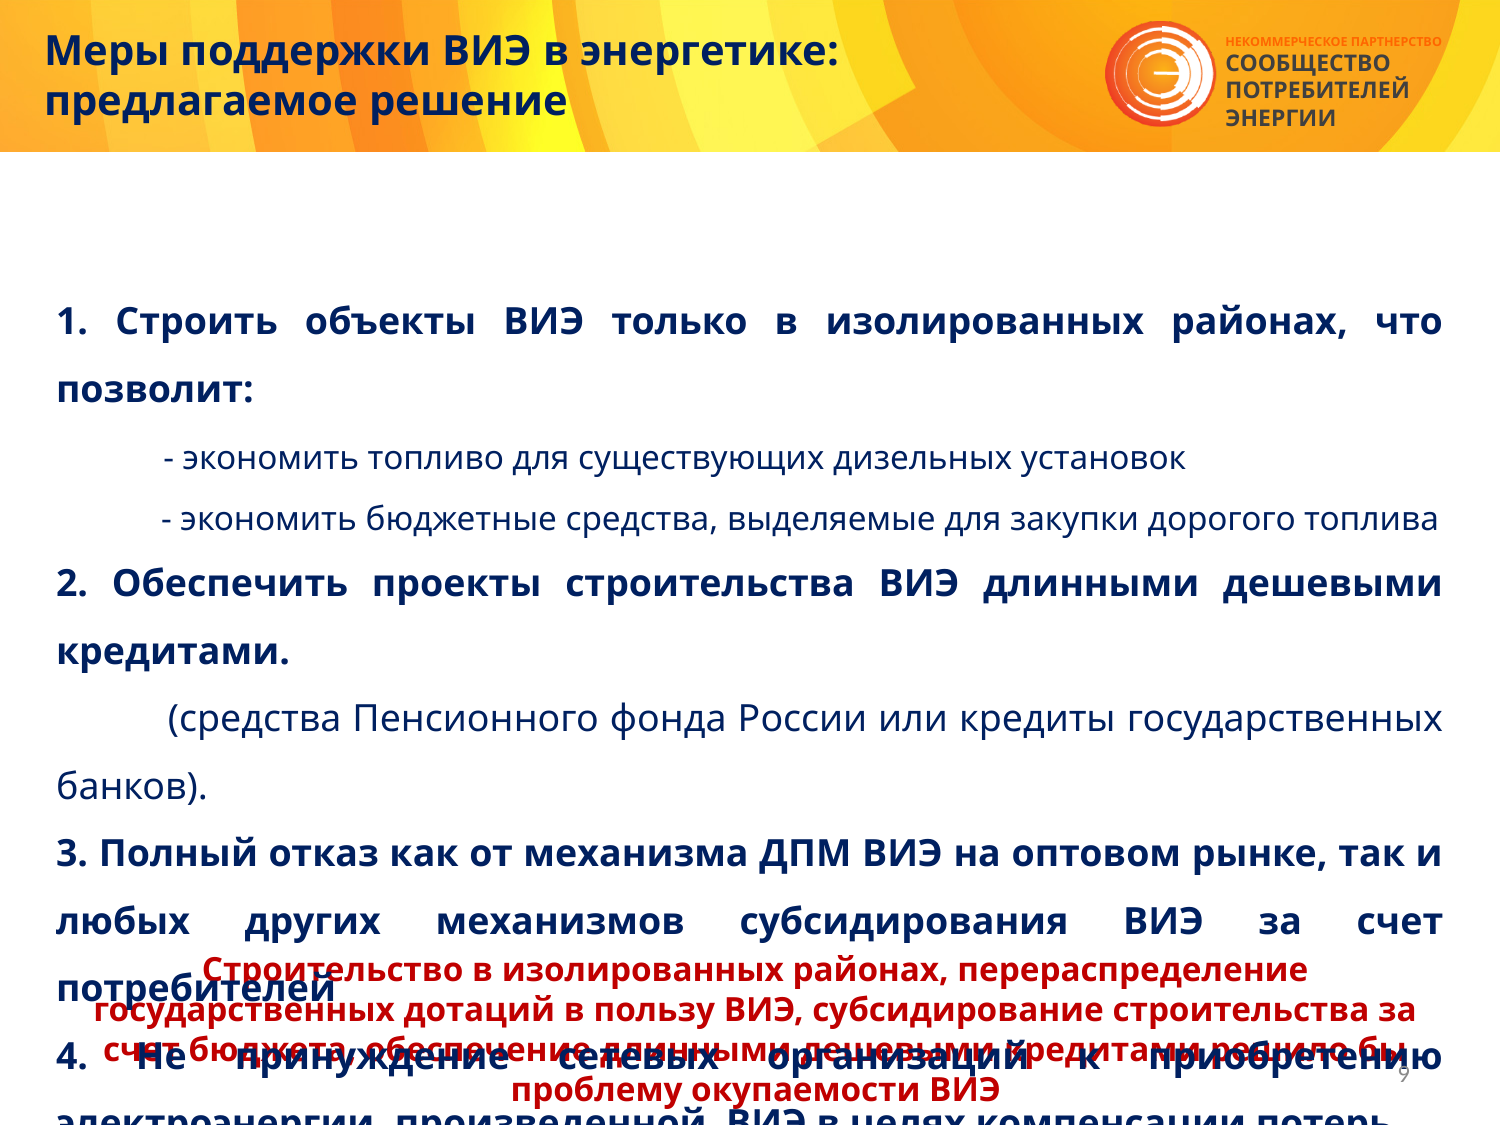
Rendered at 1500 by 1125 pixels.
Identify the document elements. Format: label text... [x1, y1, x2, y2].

slide_number 9 [1074, 1042, 1425, 1103]
picture [0, 0, 1500, 153]
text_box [1087, 6, 1500, 146]
text_box 1. Строить объекты ВИЭ только в изолированных районах, что позволит: - экономить топливо для существующих дизельных установок - экономить бюджетные средства, выделяемые для закупки дорогого топлива 2. Обеспечить проекты строительства ВИЭ длинными дешевыми кредитами. (средства Пенсионного фонда России или кредиты государственных банков). 3. Полный отказ как от механизма ДПМ ВИЭ на оптовом рынке, так и любых других механизмов субсидирования ВИЭ за счет потребителей 4. Не принуждение сетевых организаций к приобретению электроэнергии, произведенной ВИЭ в целях компенсации потерь [41, 267, 1459, 1125]
